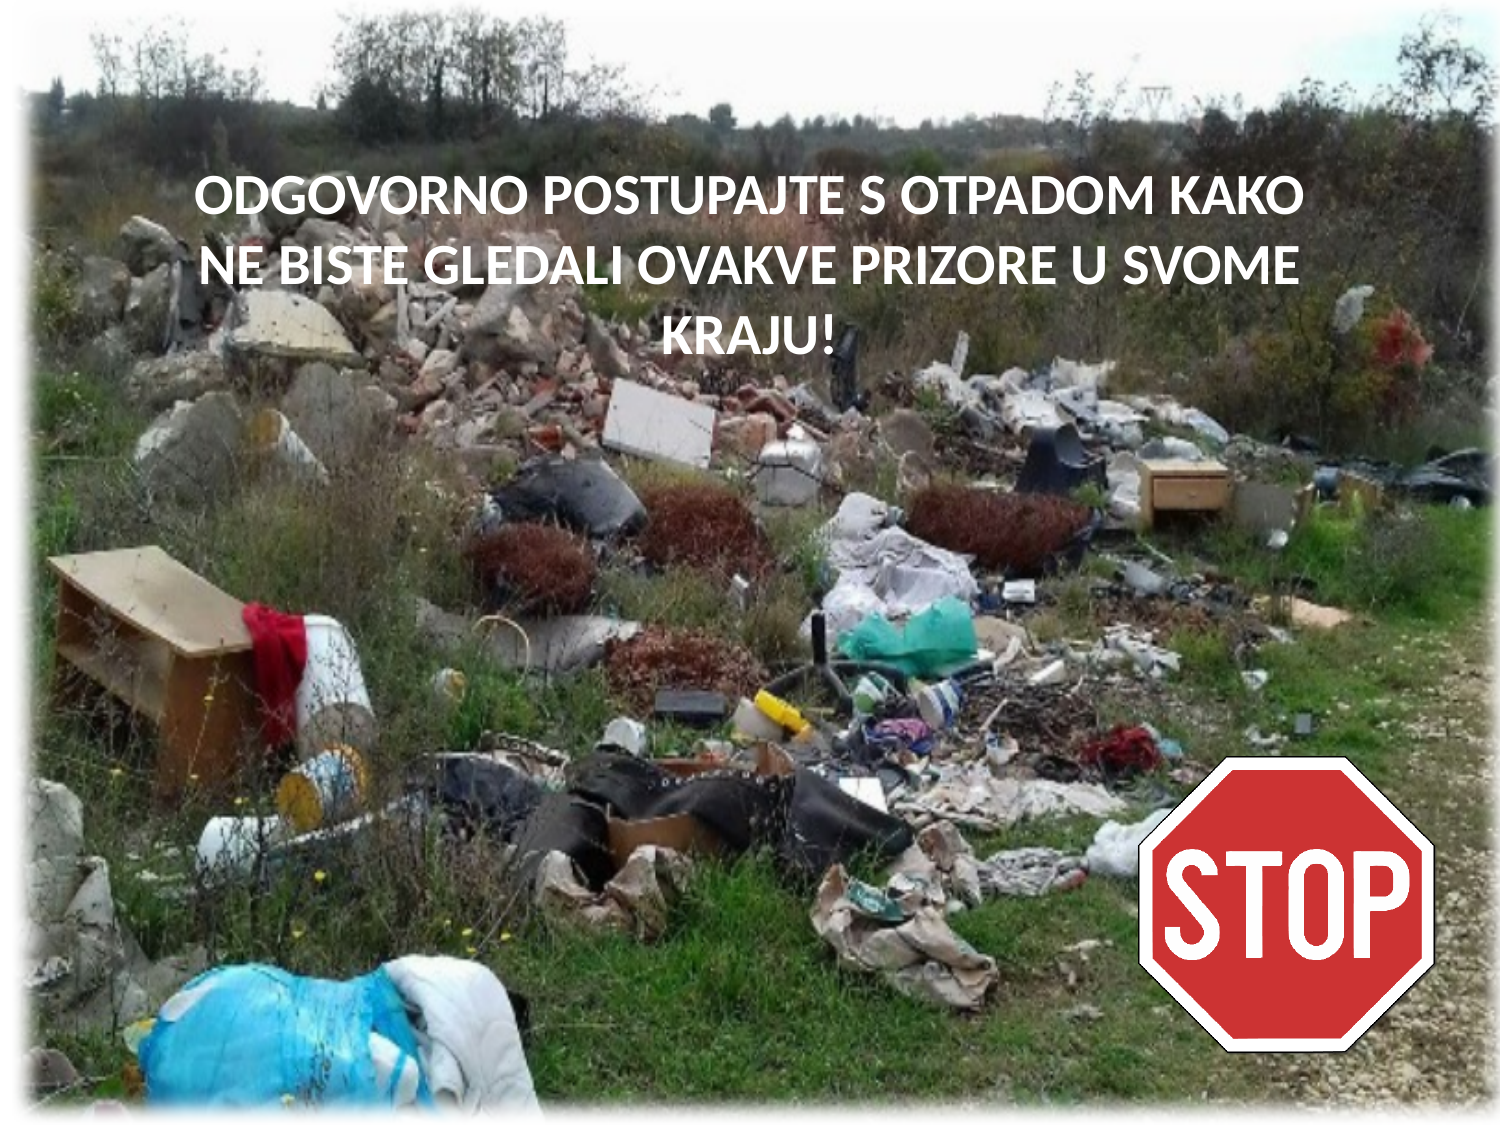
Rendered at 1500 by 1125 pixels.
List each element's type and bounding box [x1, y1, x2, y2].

picture [12, 0, 1500, 1125]
list [1137, 755, 1438, 1057]
